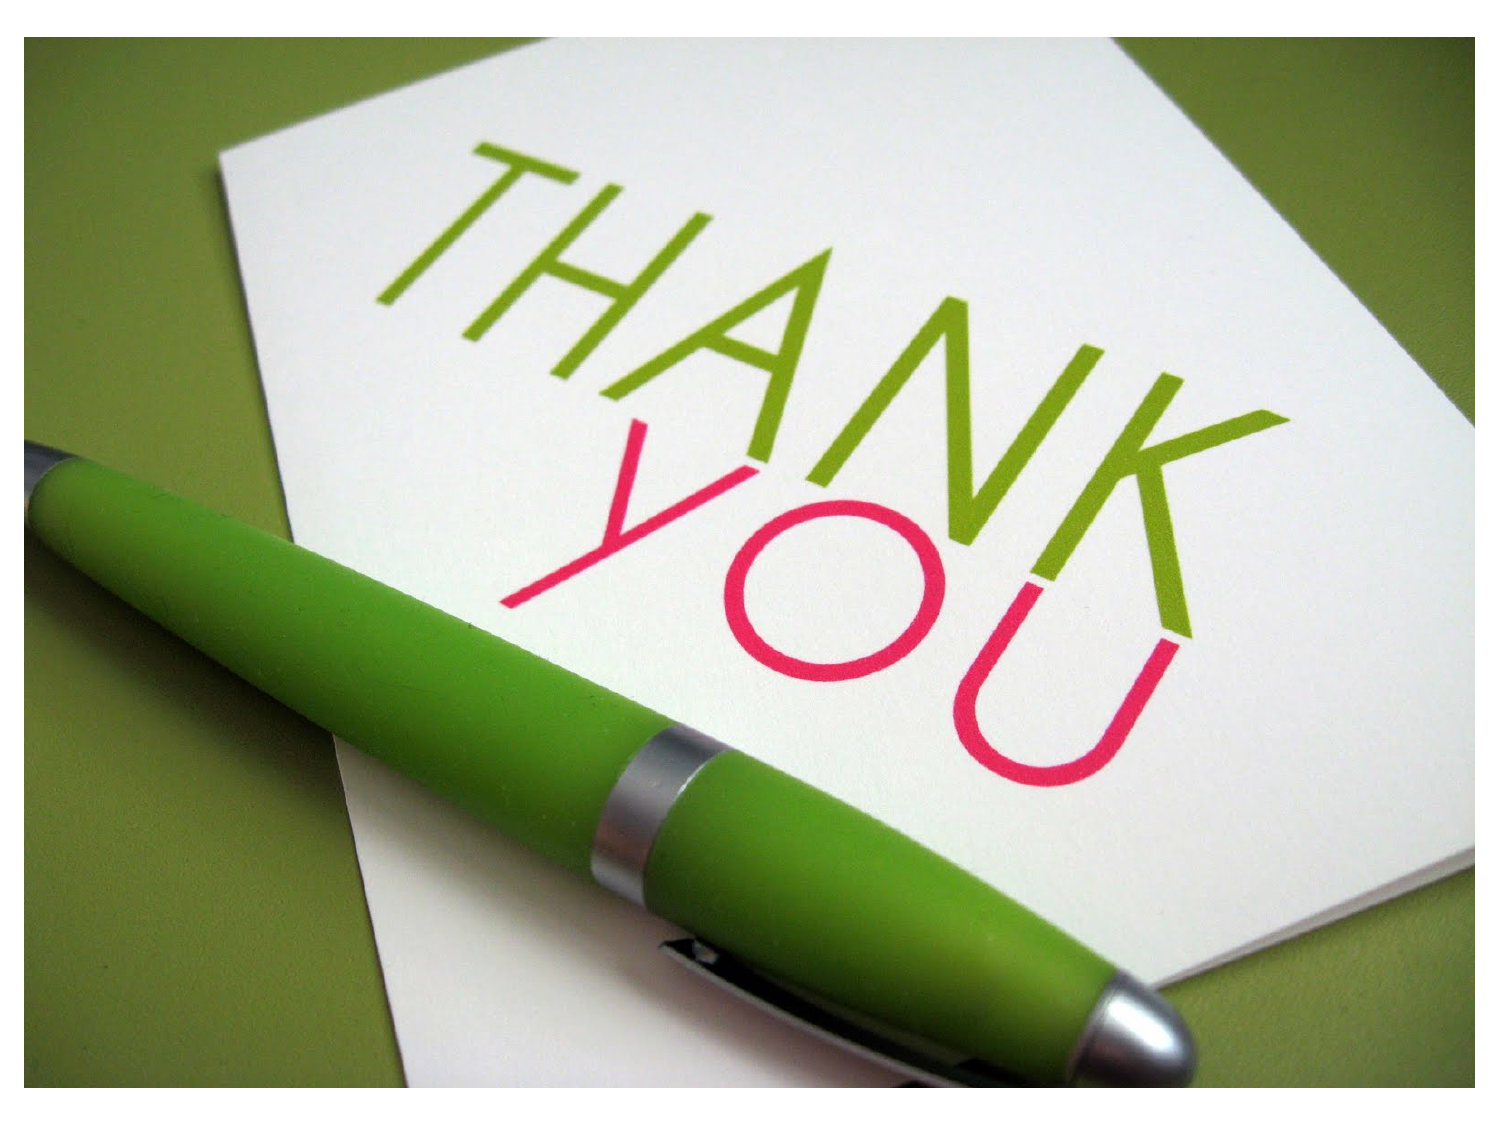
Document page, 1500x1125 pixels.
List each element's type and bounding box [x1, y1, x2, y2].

list [24, 37, 1476, 1088]
